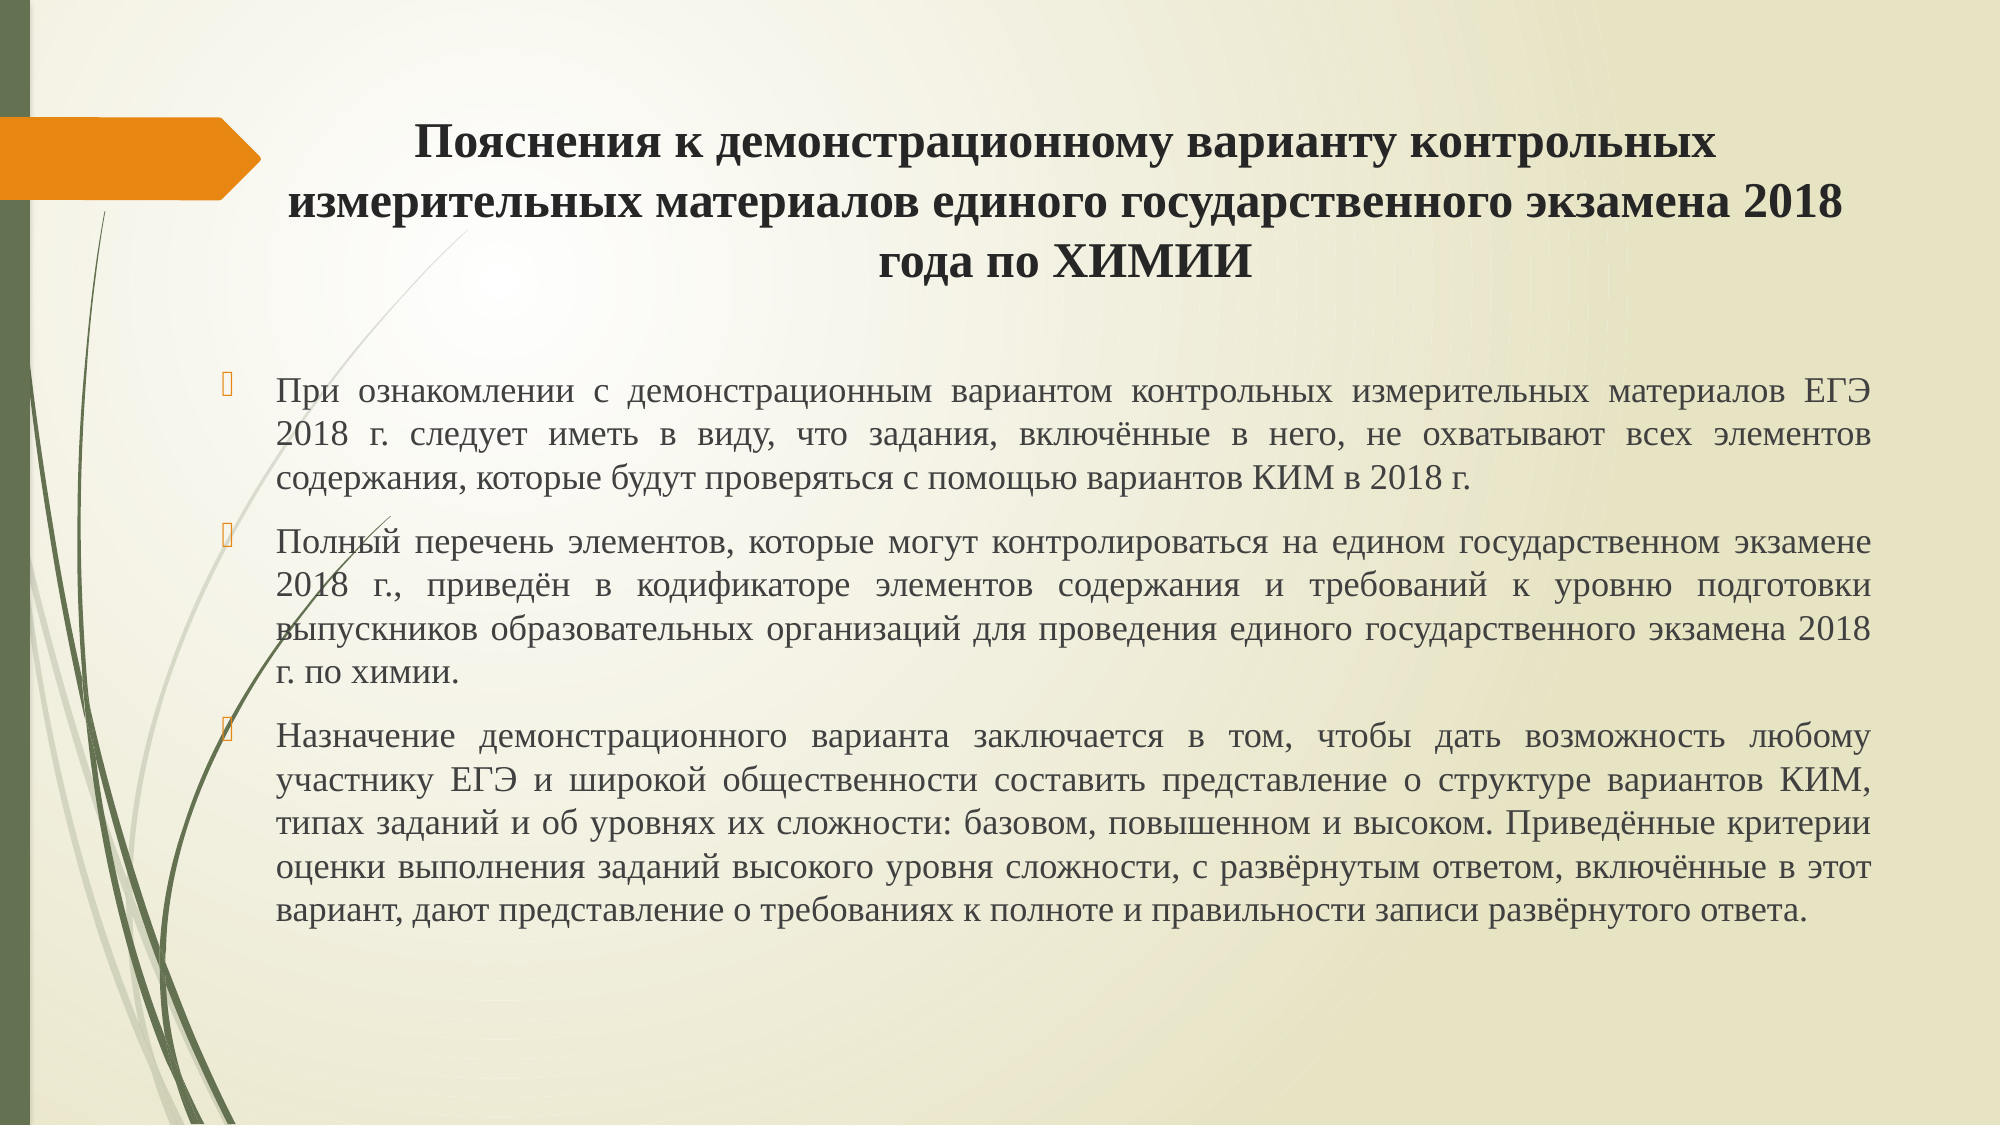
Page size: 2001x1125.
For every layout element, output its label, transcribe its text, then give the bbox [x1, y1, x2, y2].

list При ознакомлении с демонстрационным вариантом контрольных измерительных материалов ЕГЭ 2018 г. следует иметь в виду, что задания, включённые в него, не охватывают всех элементов содержания, которые будут проверяться с помощью вариантов КИМ в 2018 г. Полный перечень элементов, которые могут контролироваться на едином государственном экзамене 2018 г., приведён в кодификаторе элементов содержания и требований к уровню подготовки выпускников образовательных организаций для проведения единого государственного экзамена 2018 г. по химии. Назначение демонстрационного варианта заключается в том, чтобы дать возможность любому участнику ЕГЭ и широкой общественности составить представление о структуре вариантов КИМ, типах заданий и об уровнях их сложности: базовом, повышенном и высоком. Приведённые критерии оценки выполнения заданий высокого уровня сложности, с развёрнутым ответом, включённые в этот вариант, дают представление о требованиях к полноте и правильности записи развёрнутого ответа. [206, 358, 1888, 970]
title Пояснения к демонстрационному варианту контрольных измерительных материалов единого государственного экзамена 2018 года по ХИМИИ [243, 99, 1888, 313]
